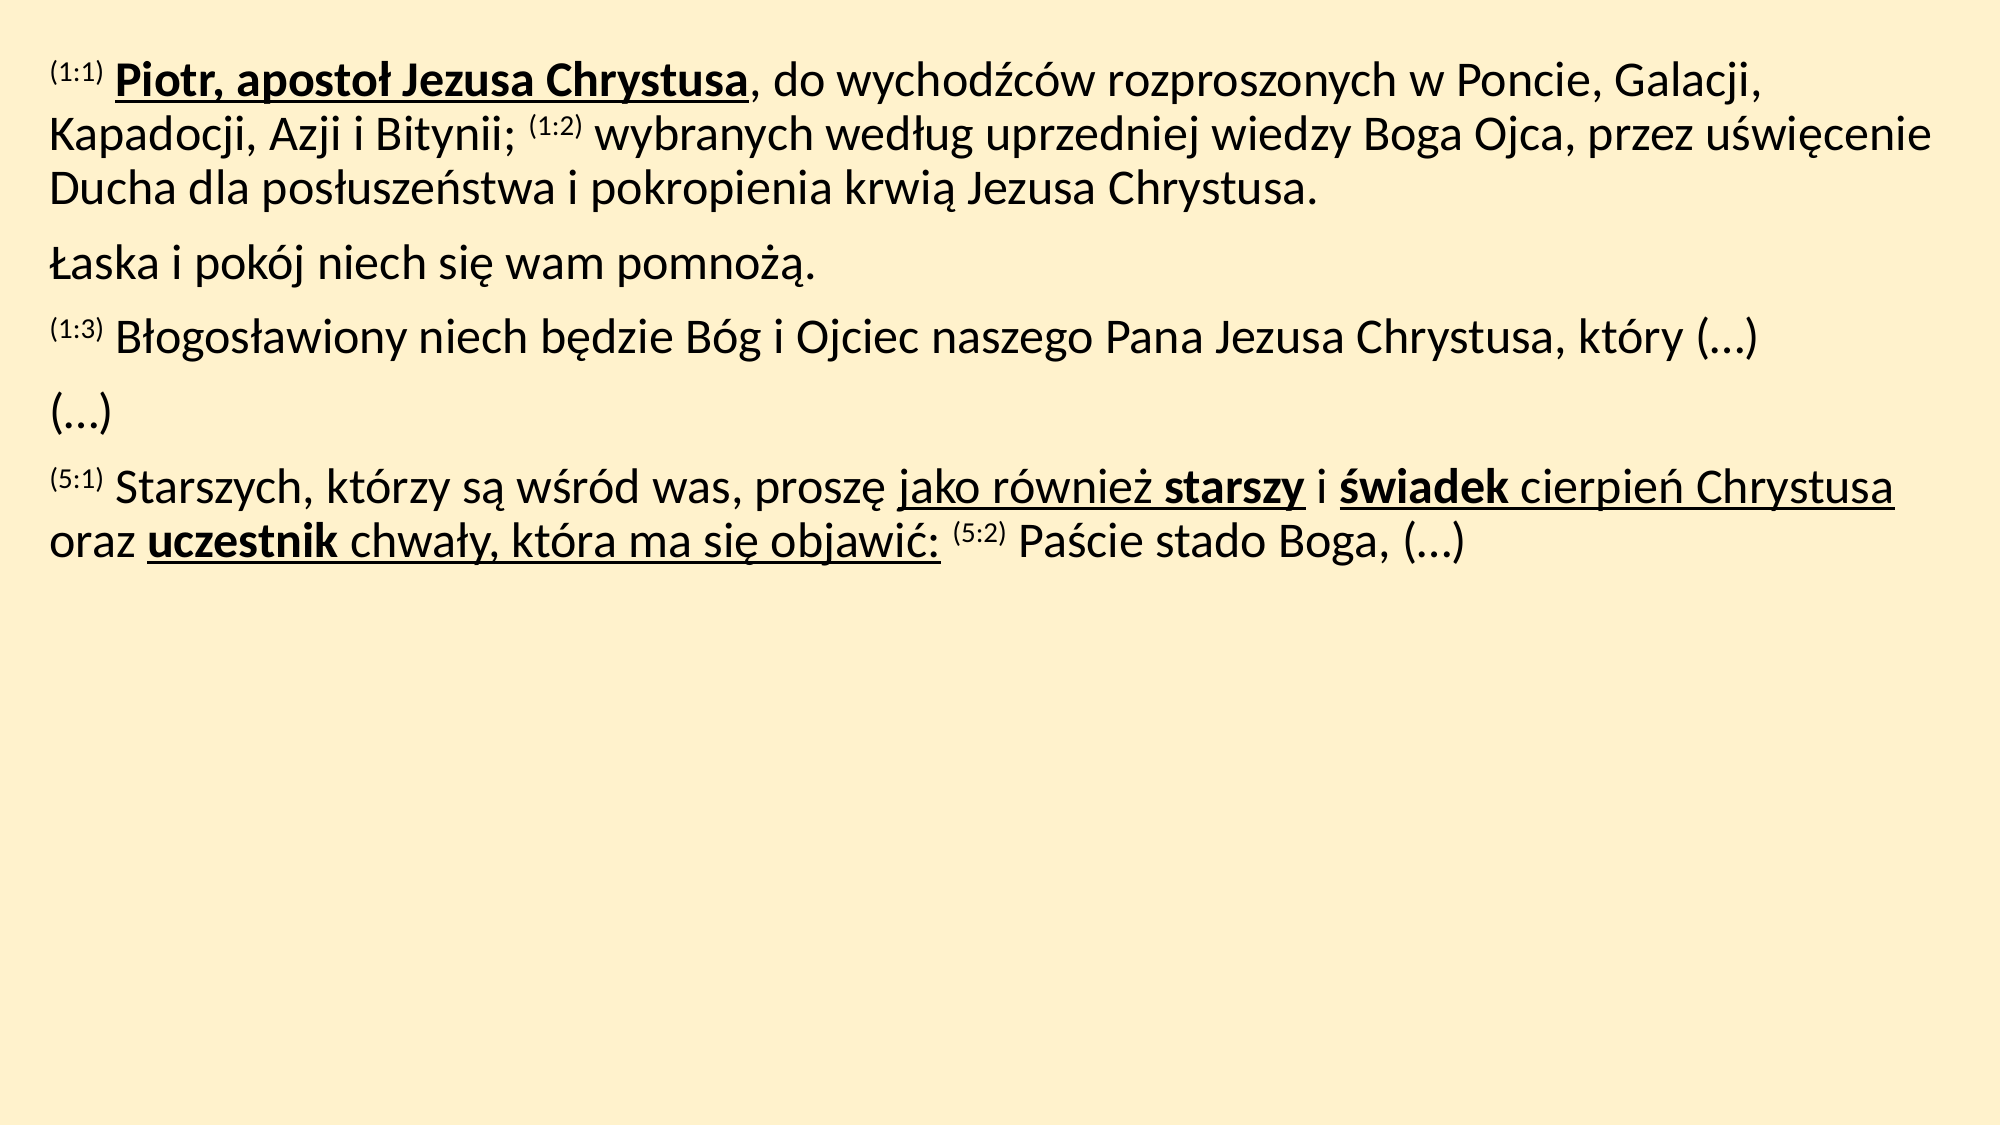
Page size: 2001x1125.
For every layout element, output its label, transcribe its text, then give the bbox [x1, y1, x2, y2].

list (1:1) Piotr, apostoł Jezusa Chrystusa, do wychodźców rozproszonych w Poncie, Galacji, Kapadocji, Azji i Bitynii; (1:2) wybranych według uprzedniej wiedzy Boga Ojca, przez uświęcenie Ducha dla posłuszeństwa i pokropienia krwią Jezusa Chrystusa. Łaska i pokój niech się wam pomnożą. (1:3) Błogosławiony niech będzie Bóg i Ojciec naszego Pana Jezusa Chrystusa, który (…) (…) (5:1) Starszych, którzy są wśród was, proszę jako również starszy i świadek cierpień Chrystusa oraz uczestnik chwały, która ma się objawić: (5:2) Paście stado Boga, (…) [34, 45, 1963, 1097]
